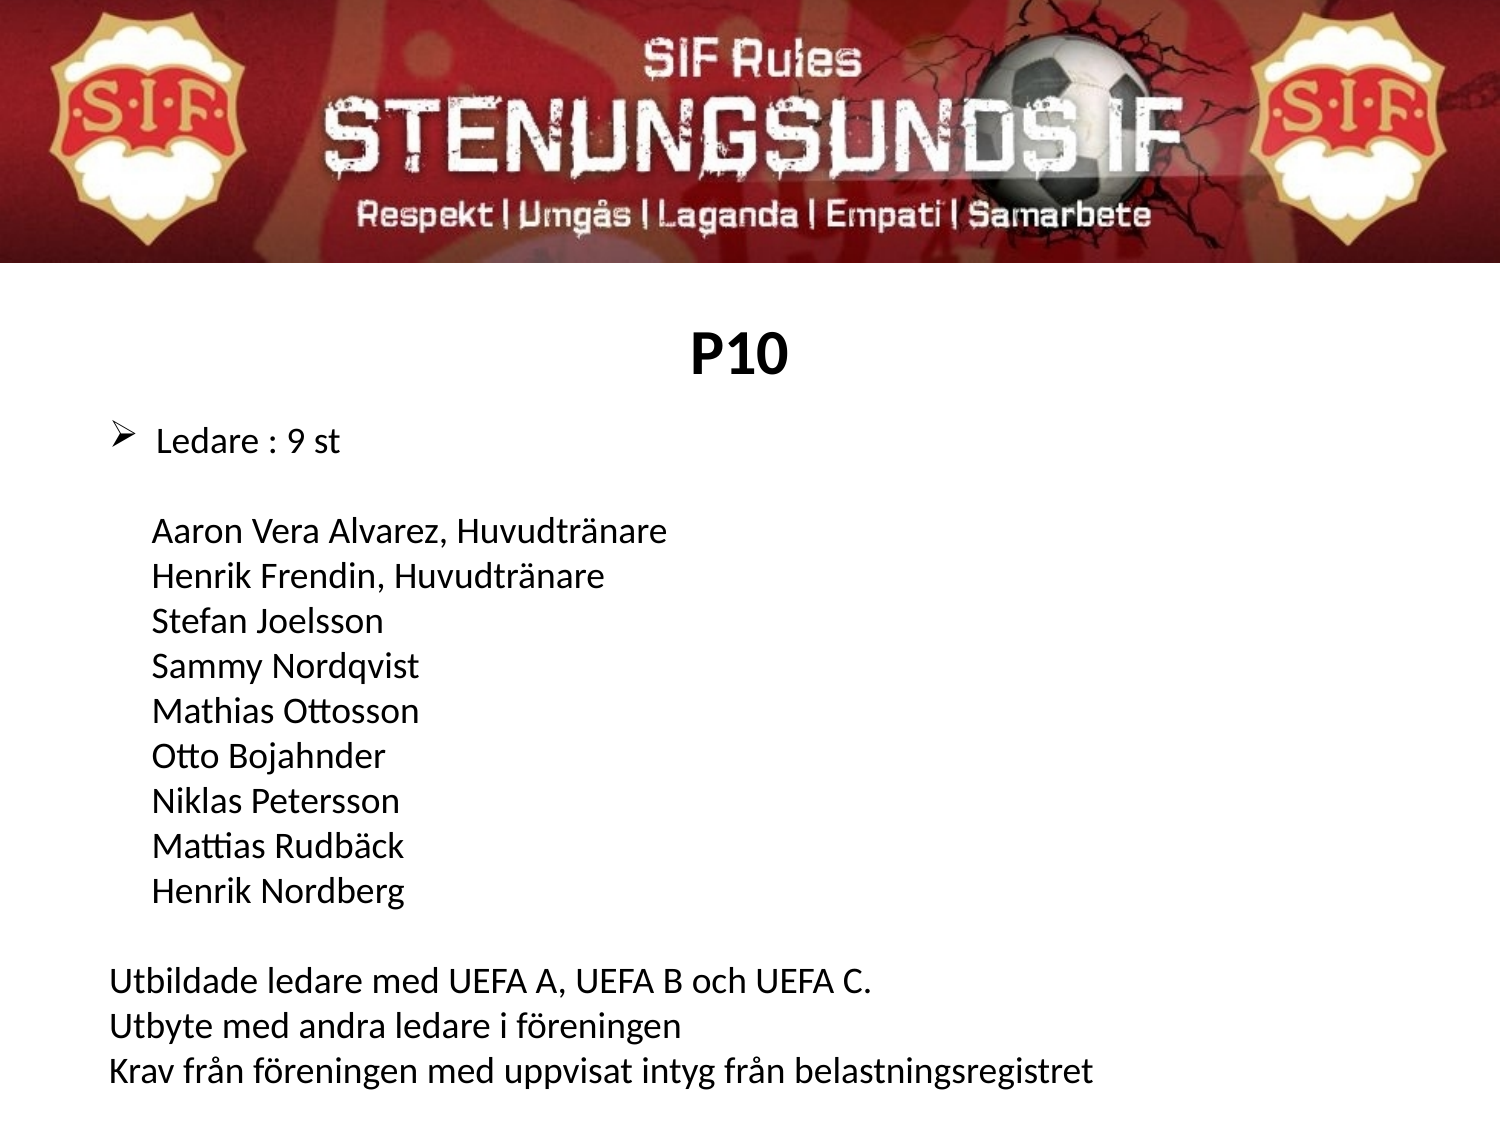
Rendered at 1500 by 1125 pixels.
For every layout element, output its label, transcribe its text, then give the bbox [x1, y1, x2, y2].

text_box Ledare : 9 st Aaron Vera Alvarez, Huvudtränare Henrik Frendin, Huvudtränare Stefan Joelsson Sammy Nordqvist Mathias Ottosson Otto Bojahnder Niklas Petersson Mattias Rudbäck Henrik Nordberg Utbildade ledare med UEFA A, UEFA B och UEFA C. Utbyte med andra ledare i föreningen Krav från föreningen med uppvisat intyg från belastningsregistret [94, 408, 1406, 1099]
picture [0, 0, 1500, 263]
title P10 [64, 302, 1415, 396]
